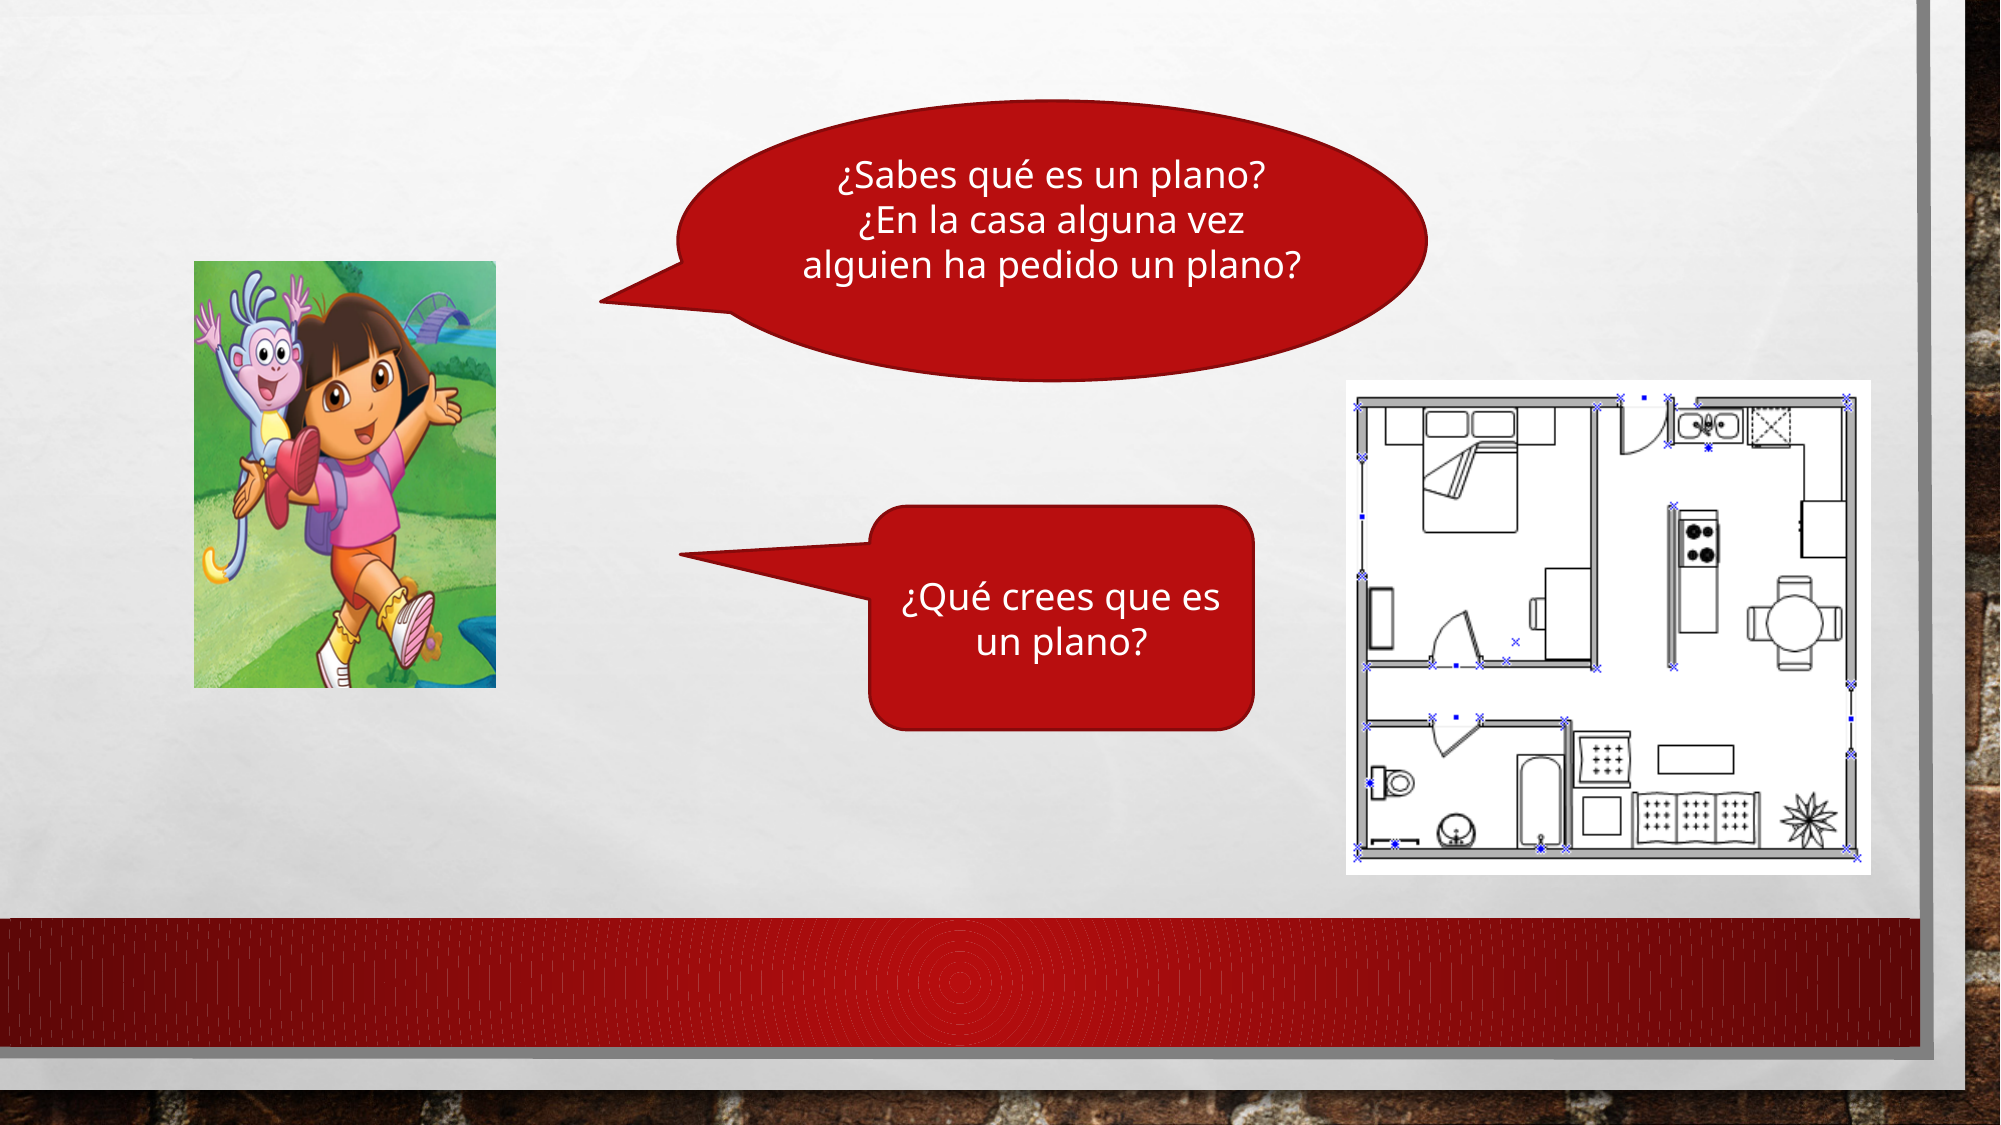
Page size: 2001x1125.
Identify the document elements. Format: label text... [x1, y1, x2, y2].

picture [1346, 380, 1871, 875]
picture [194, 261, 496, 688]
text_box ¿Sabes qué es un plano? ¿En la casa alguna vez alguien ha pedido un plano? [598, 99, 1428, 383]
text_box ¿Qué crees que es un plano? [678, 504, 1255, 732]
picture [0, 0, 2000, 1125]
